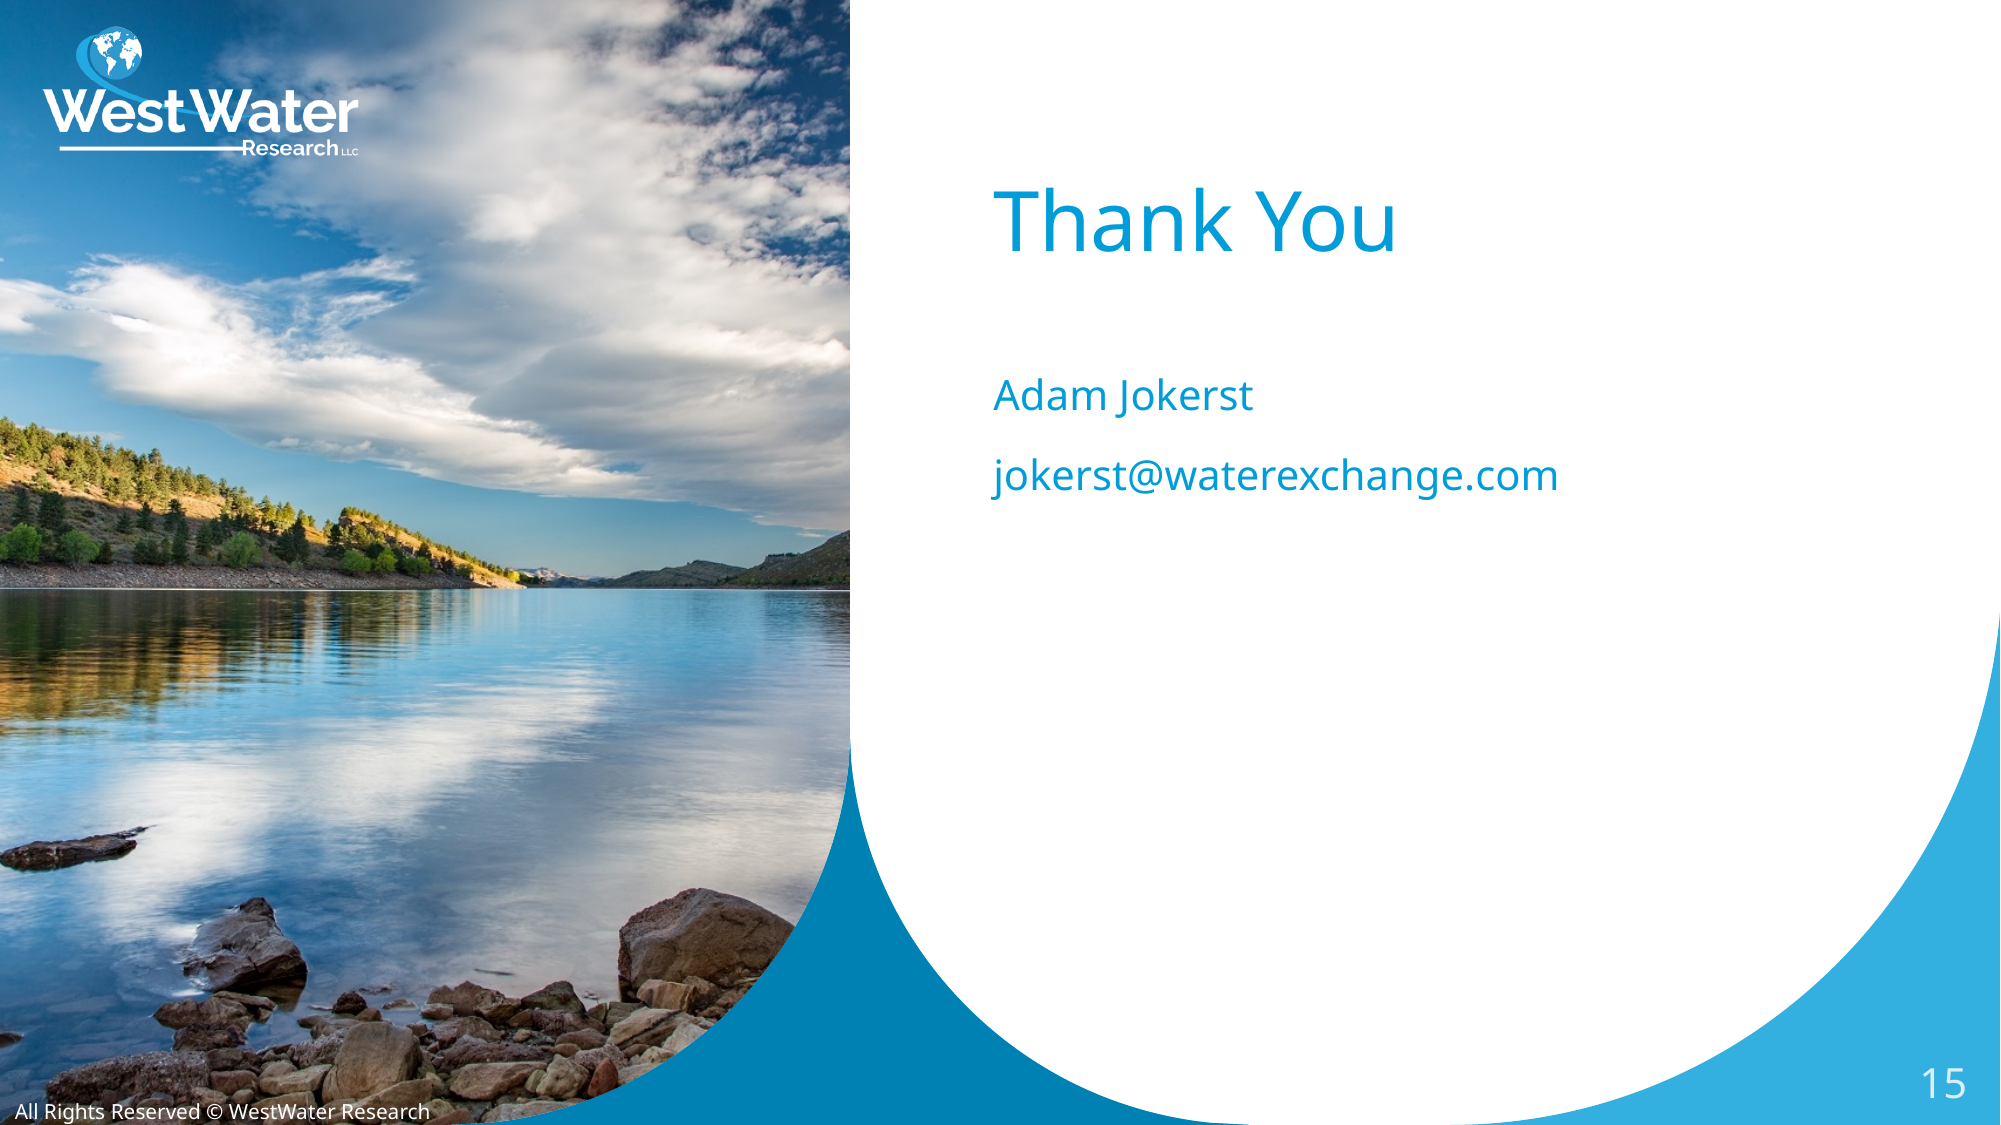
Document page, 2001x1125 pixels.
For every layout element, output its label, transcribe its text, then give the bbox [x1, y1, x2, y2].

picture [0, 0, 851, 1125]
title Thank You [978, 97, 1900, 350]
list Adam Jokerst jokerst@waterexchange.com [978, 350, 1900, 1013]
slide_number 15 [1868, 1055, 1983, 1116]
